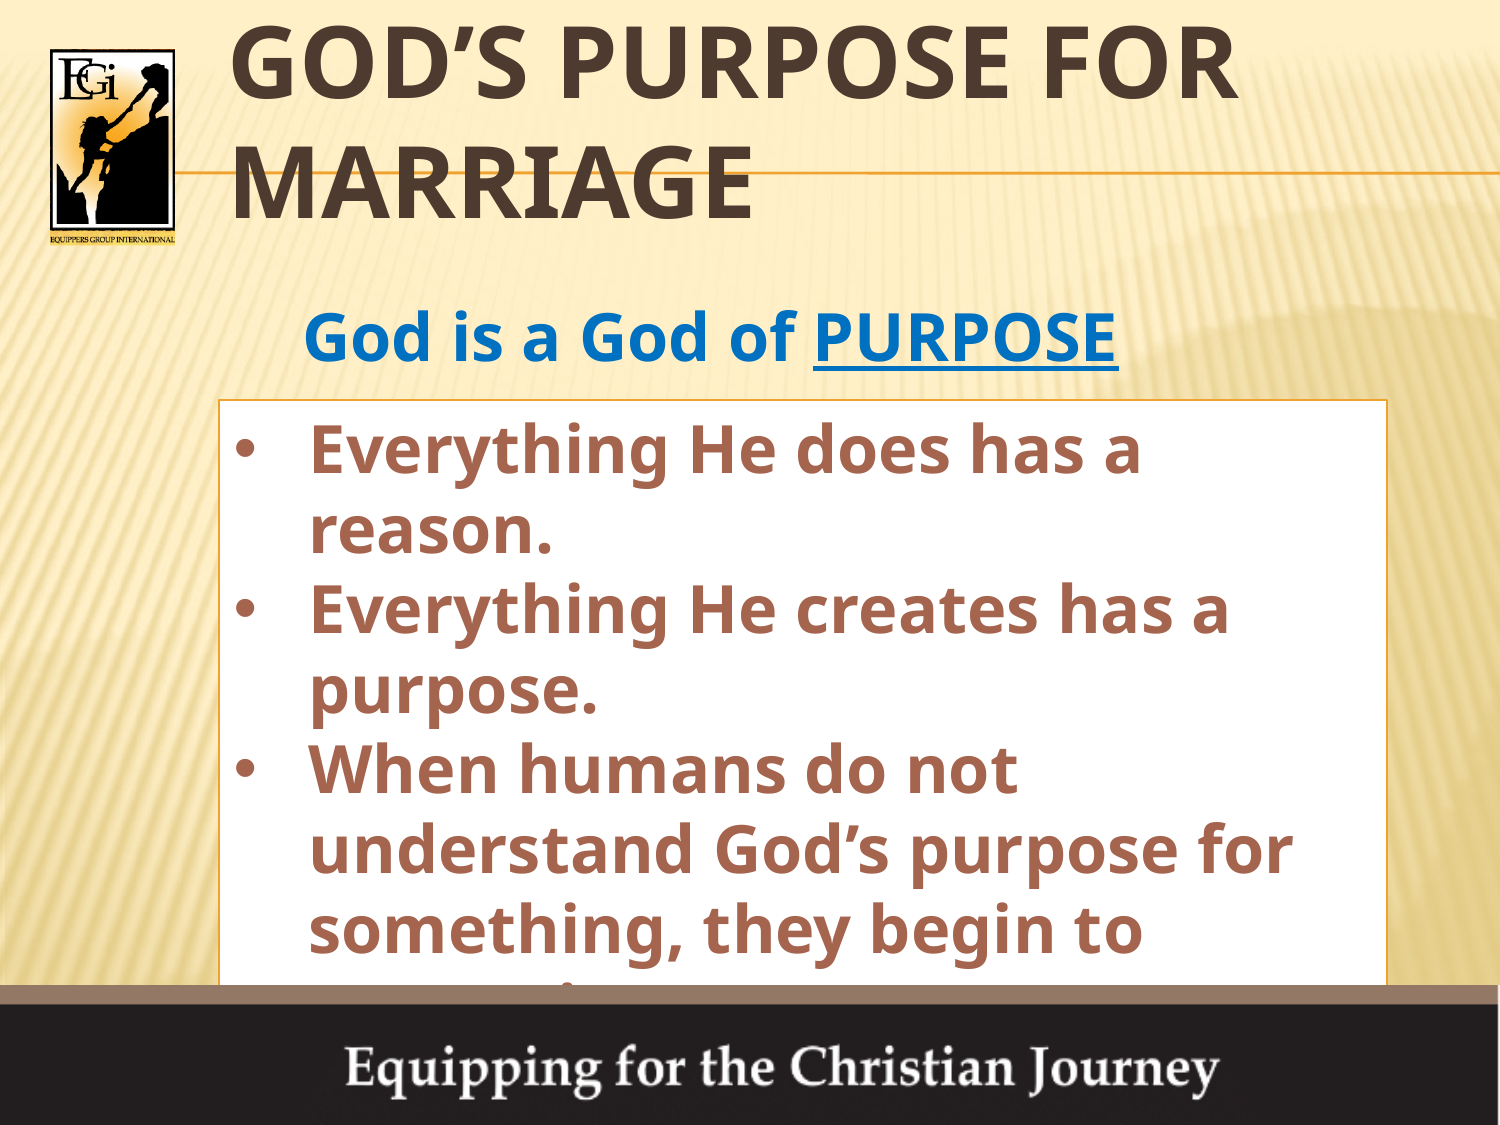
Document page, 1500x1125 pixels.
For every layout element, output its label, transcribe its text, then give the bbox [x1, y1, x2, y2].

text_box Everything He does has a reason. Everything He creates has a purpose. When humans do not understand God’s purpose for something, they begin to pervert it. [218, 399, 1388, 983]
picture [49, 49, 176, 246]
text_box God is a God of PURPOSE [287, 287, 1300, 383]
title GOD’S PURPOSE FOR MARRIAGE [212, 50, 1457, 188]
picture [0, 984, 1500, 1125]
